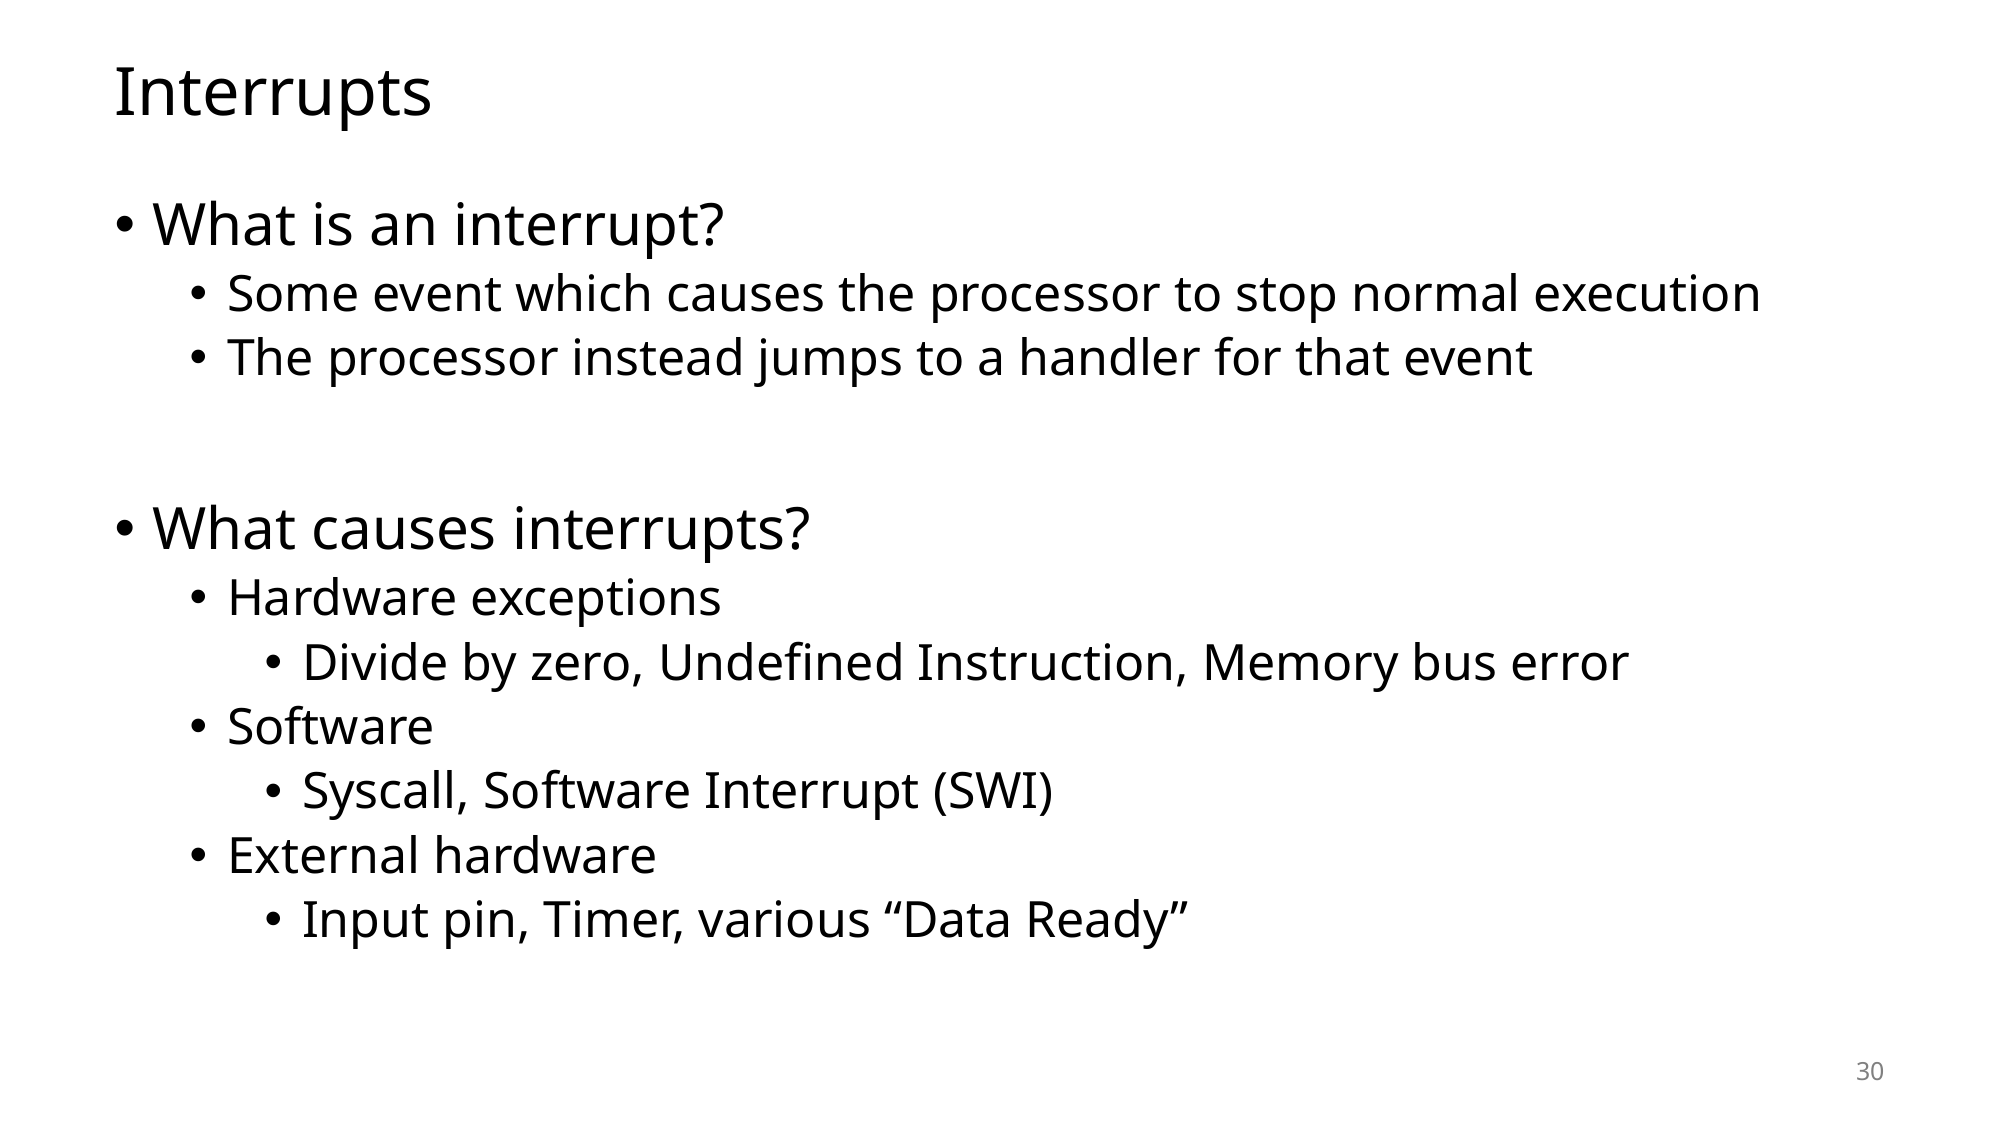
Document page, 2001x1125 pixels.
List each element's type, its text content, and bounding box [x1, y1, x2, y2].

list What is an interrupt? Some event which causes the processor to stop normal execution The processor instead jumps to a handler for that event What causes interrupts? Hardware exceptions Divide by zero, Undefined Instruction, Memory bus error Software Syscall, Software Interrupt (SWI) External hardware Input pin, Timer, various “Data Ready” [99, 187, 1900, 1013]
title Interrupts [99, 37, 1900, 150]
slide_number 30 [1749, 1042, 1900, 1103]
